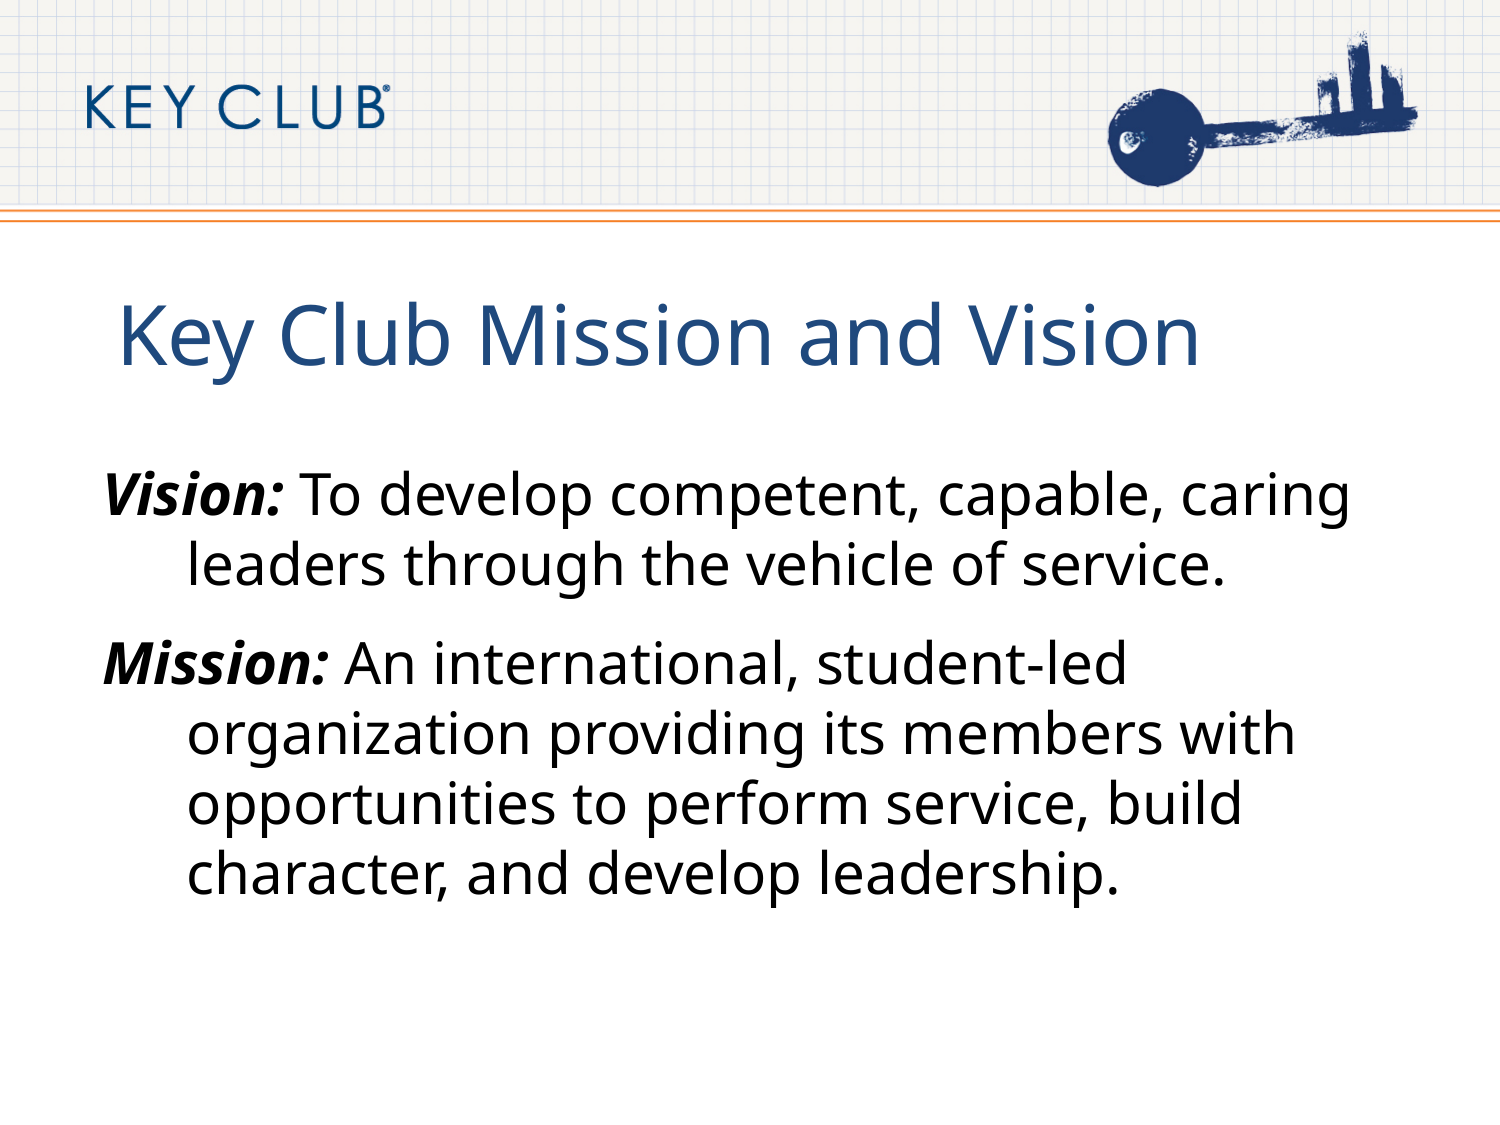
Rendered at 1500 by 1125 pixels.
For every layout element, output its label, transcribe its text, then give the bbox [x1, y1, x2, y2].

list Vision: To develop competent, capable, caring leaders through the vehicle of service. Mission: An international, student-led organization providing its members with opportunities to perform service, build character, and develop leadership. [87, 450, 1375, 1005]
title Key Club Mission and Vision [24, 262, 1388, 402]
picture [0, 0, 1500, 1125]
